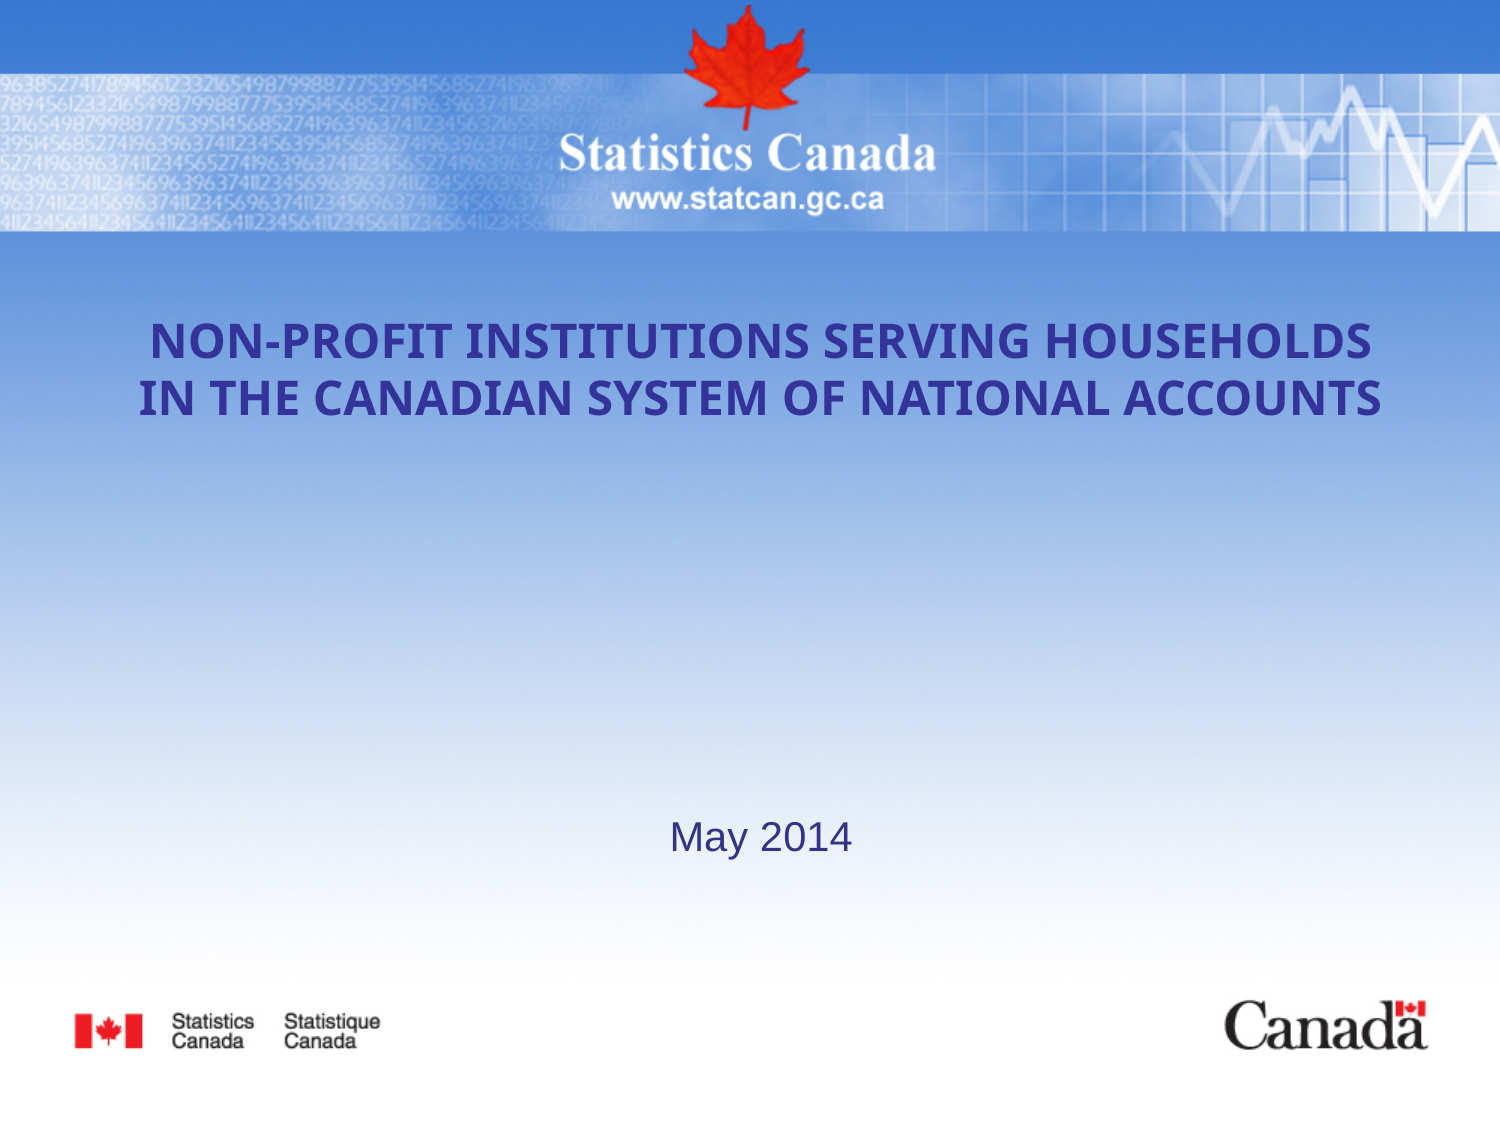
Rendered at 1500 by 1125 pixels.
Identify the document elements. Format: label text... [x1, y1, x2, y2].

title Non-profit Institutions Serving Households in the Canadian System of National Accounts [123, 302, 1399, 527]
picture [0, 0, 1500, 1125]
list May 2014 [123, 621, 1399, 868]
